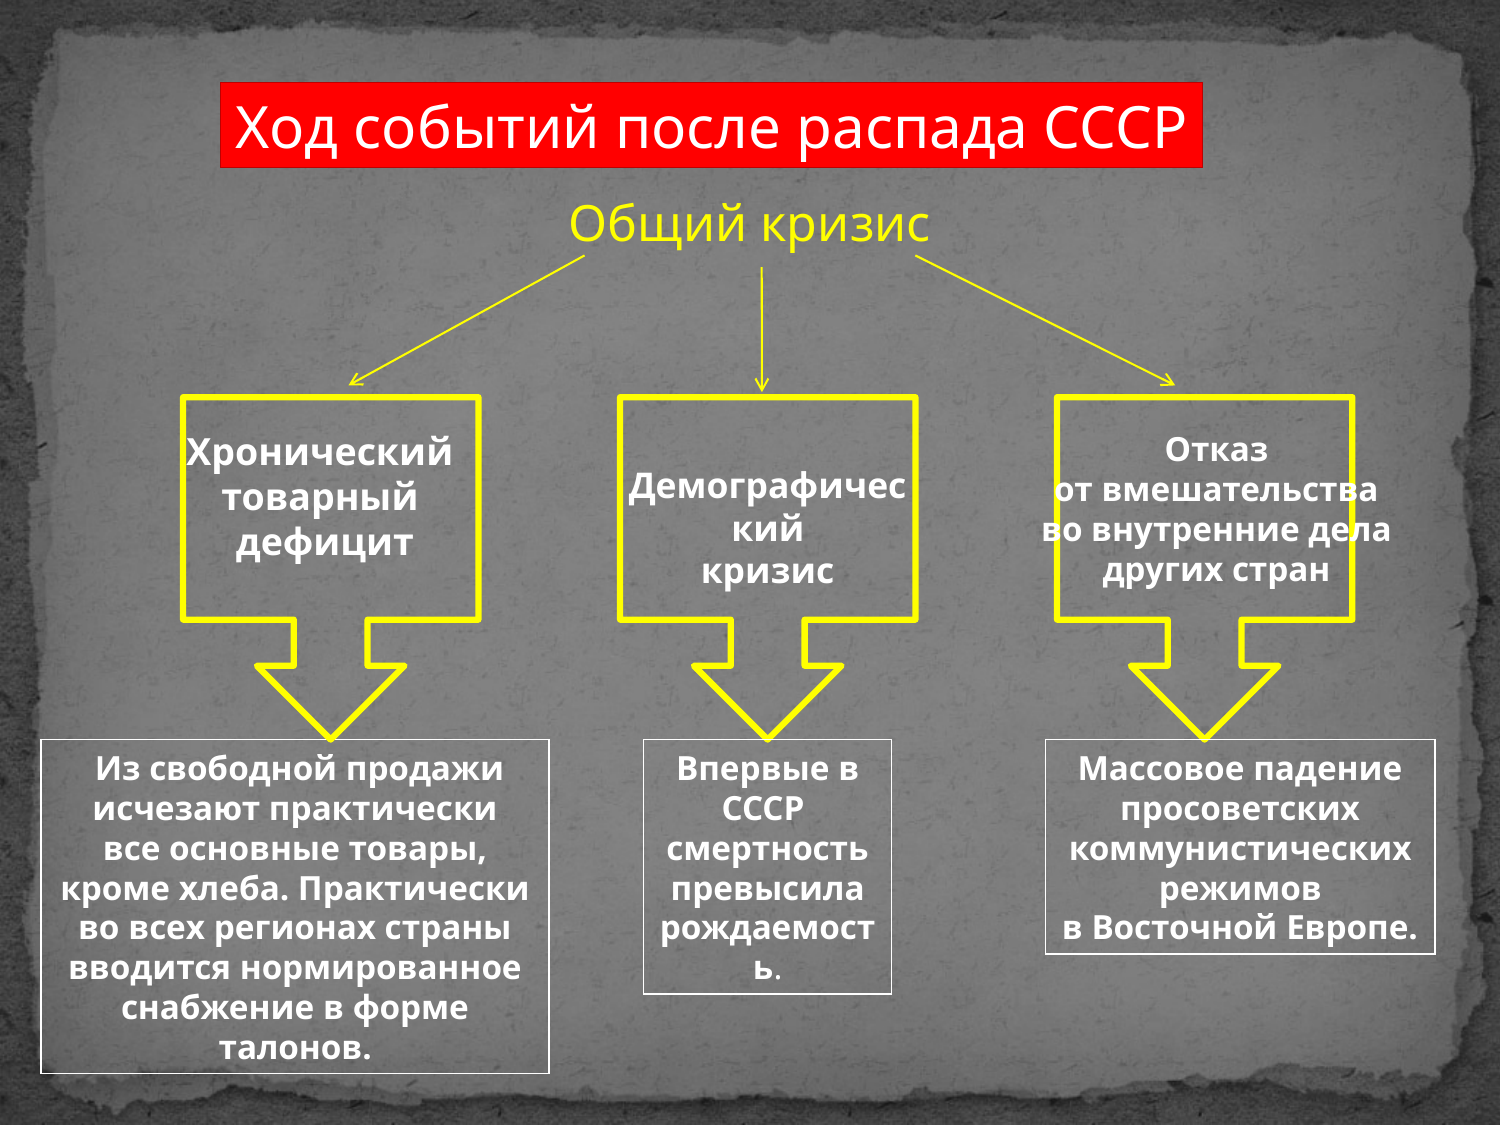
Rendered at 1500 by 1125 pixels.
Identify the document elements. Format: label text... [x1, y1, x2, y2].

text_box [917, 257, 1174, 384]
text_box Массовое падение просоветских коммунистических режимов в Восточной Европе. [1045, 739, 1436, 954]
text_box Хронический товарный дефицит [171, 420, 179, 571]
text_box [1053, 596, 1356, 739]
text_box Общий кризис [554, 184, 946, 260]
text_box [351, 258, 583, 384]
text_box Отказ от вмешательства во внутренние дела других стран [998, 420, 1436, 596]
text_box [179, 394, 482, 743]
text_box Впервые в СССР смертность превысила рождаемость. [643, 739, 892, 994]
text_box [616, 599, 919, 739]
text_box [616, 394, 919, 456]
text_box Ход событий после распада СССР [220, 82, 1203, 168]
text_box Из свободной продажи исчезают практически все основные товары, кроме хлеба. Практически во всех регионах страны вводится нормированное снабжение в форме талонов. [41, 739, 550, 1074]
text_box [1053, 394, 1356, 420]
text_box Демографический кризис [608, 456, 927, 599]
